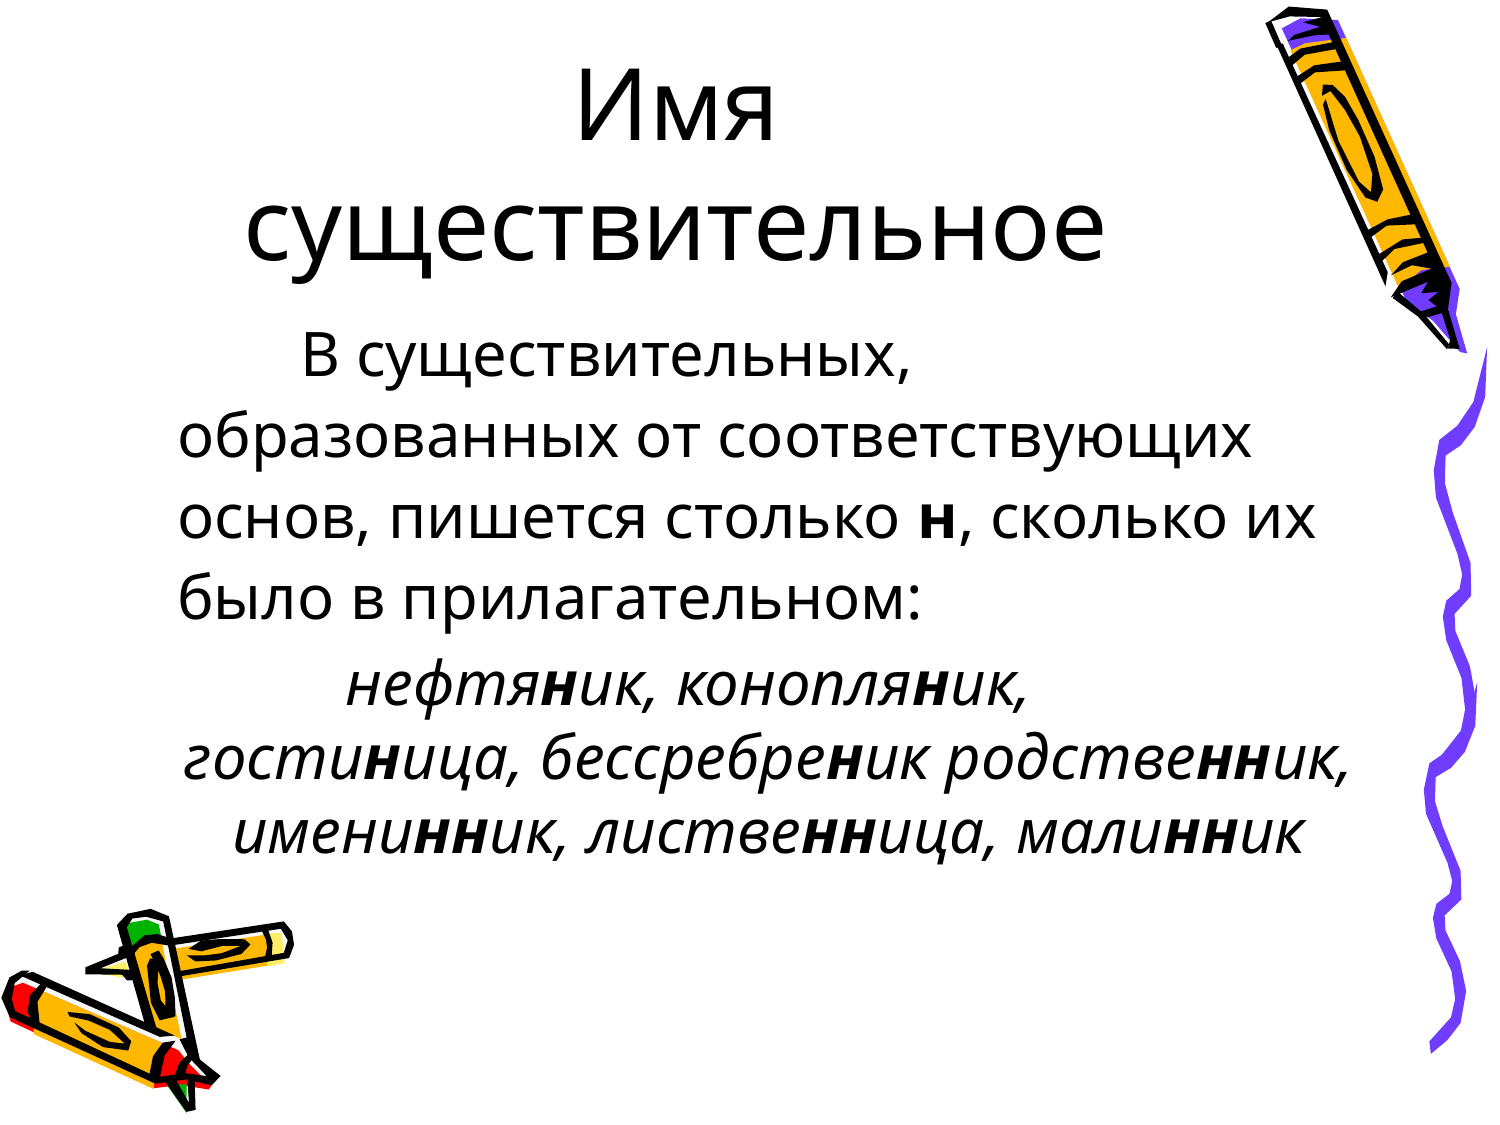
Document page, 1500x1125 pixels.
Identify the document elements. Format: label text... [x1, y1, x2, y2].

title Имя существительное [112, 24, 1240, 288]
list В существительных, образованных от соответствующих основ, пишется столько н, сколько их было в прилагательном: нефтяник, конопляник, гостиница, бессребреник родственник, именинник, лиственница, малинник [112, 299, 1376, 901]
